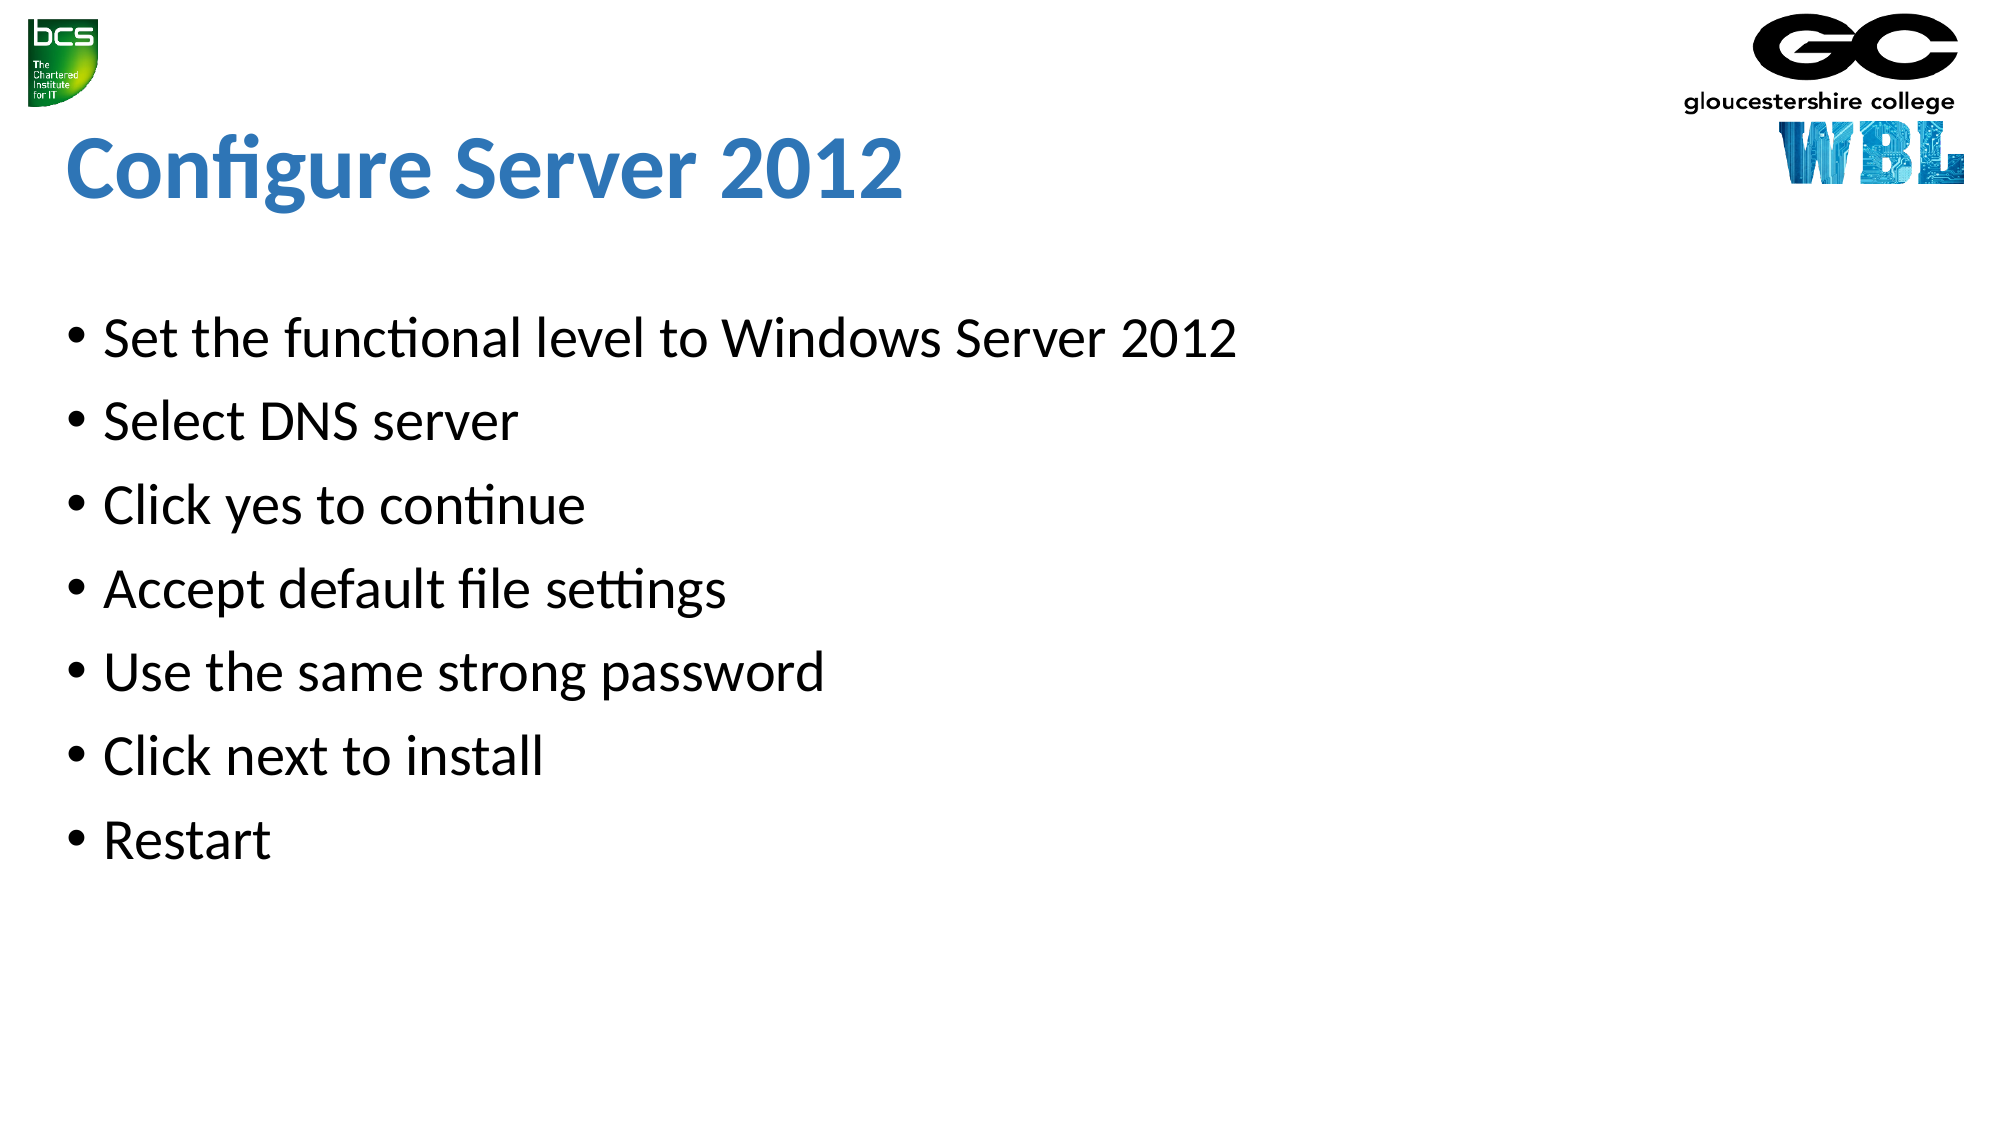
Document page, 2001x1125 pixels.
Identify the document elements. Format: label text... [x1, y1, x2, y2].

picture [28, 19, 98, 107]
list Set the functional level to Windows Server 2012 Select DNS server Click yes to continue Accept default file settings Use the same strong password Click next to install Restart [51, 299, 1953, 1110]
picture [1674, 5, 1964, 155]
picture [1953, 163, 1959, 172]
title Configure Server 2012 [51, 59, 1953, 278]
